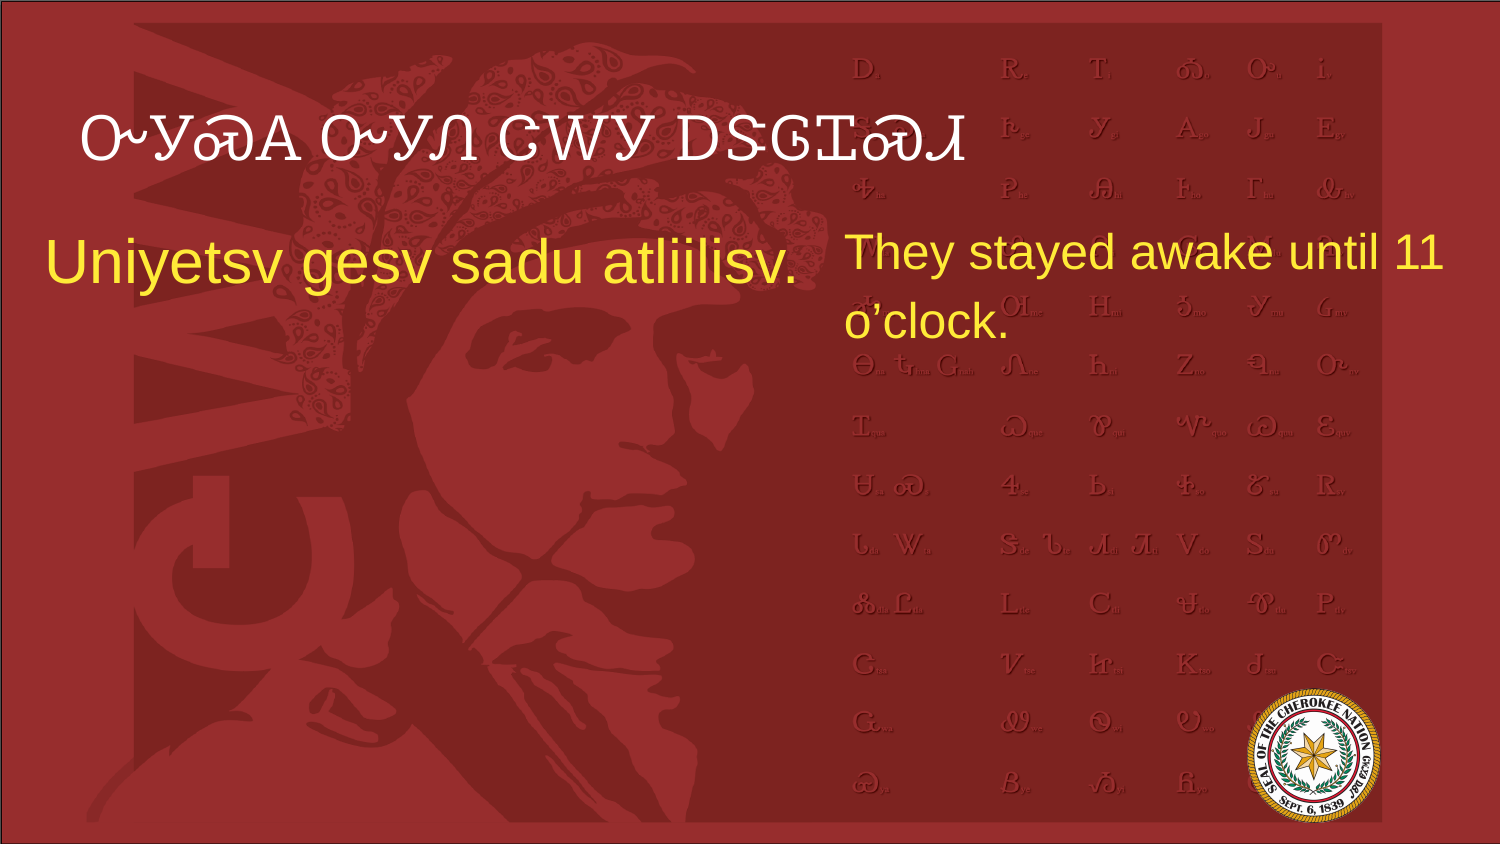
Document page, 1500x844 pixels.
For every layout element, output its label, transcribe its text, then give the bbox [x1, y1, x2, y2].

title ᏅᎩᏍᎪ ᏅᎩᏁ ᏣᎳᎩ ᎠᏕᎶᏆᏍᏗ [63, 75, 1437, 188]
list They stayed awake until 11 o’clock. [828, 195, 1500, 822]
picture [0, 0, 1500, 844]
list Uniyetsv gesv sadu atliilisv. [29, 195, 828, 822]
